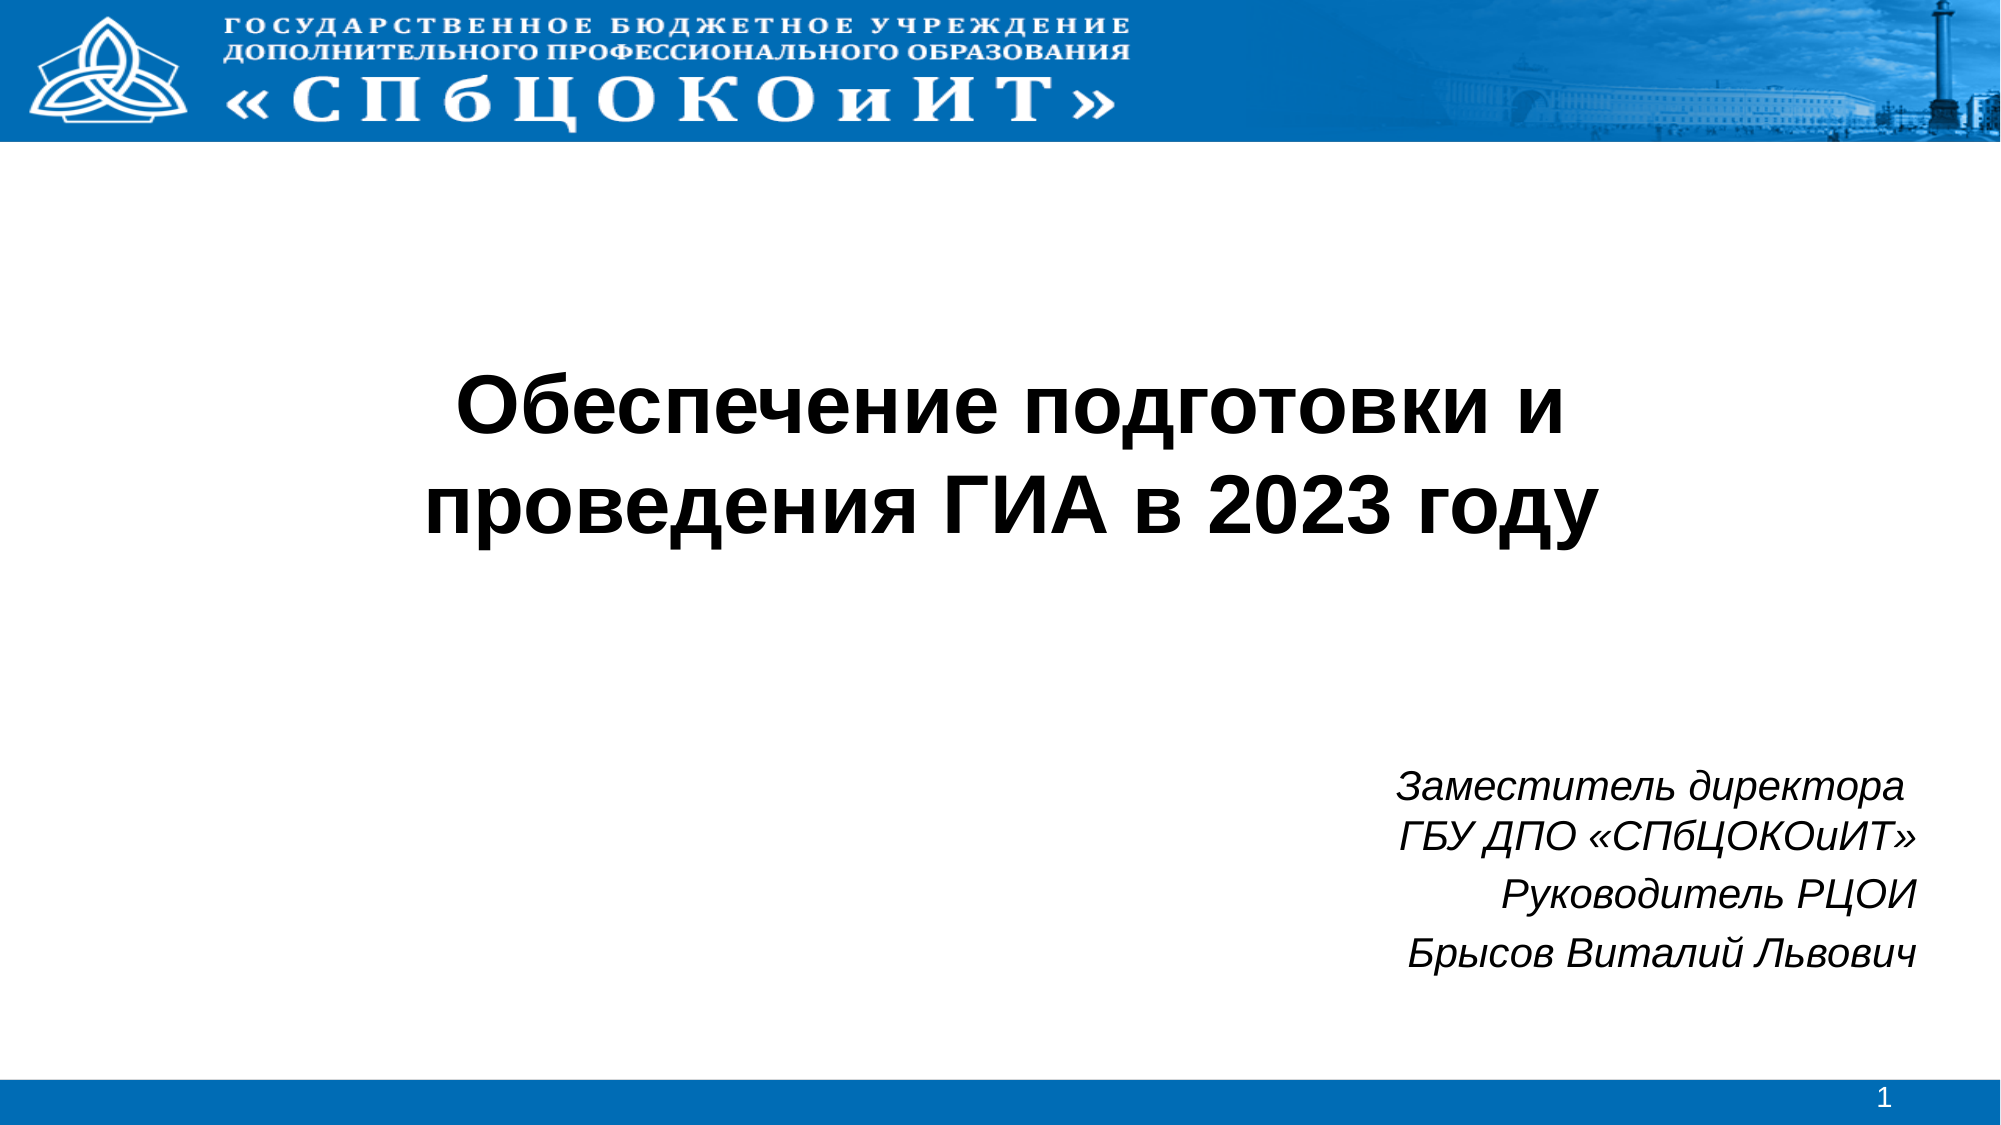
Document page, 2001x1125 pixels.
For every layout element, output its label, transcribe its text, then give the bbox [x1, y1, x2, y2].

text_box Заместитель директора ГБУ ДПО «СПбЦОКОиИТ» Руководитель РЦОИ Брысов Виталий Львович [881, 751, 1932, 1039]
text_box Обеспечение подготовки и проведения ГИА в 2023 году [373, 243, 1649, 657]
slide_number 1 [1440, 1070, 1908, 1125]
picture [0, 0, 2001, 1125]
